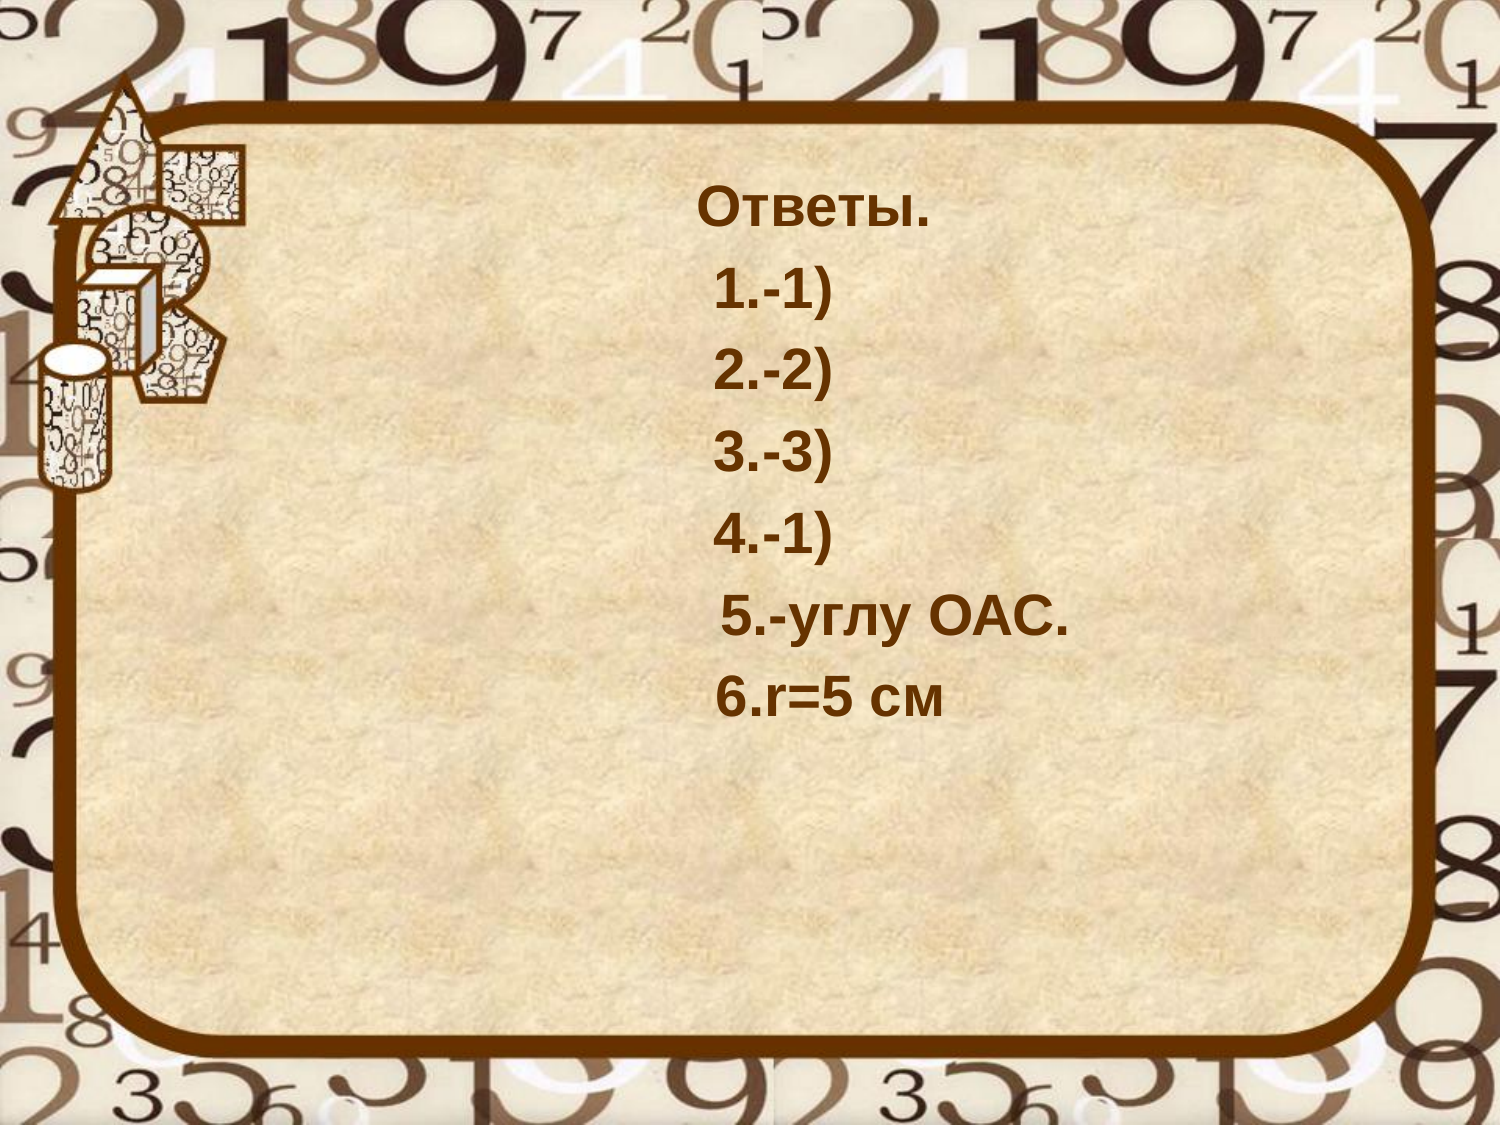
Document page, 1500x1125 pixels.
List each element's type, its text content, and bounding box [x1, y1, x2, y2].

picture [0, 0, 1500, 1125]
list Ответы. 1.-1) 2.-2) 3.-3) 4.-1) 5.-углу ОАС. 6.r=5 см [170, 160, 1377, 894]
